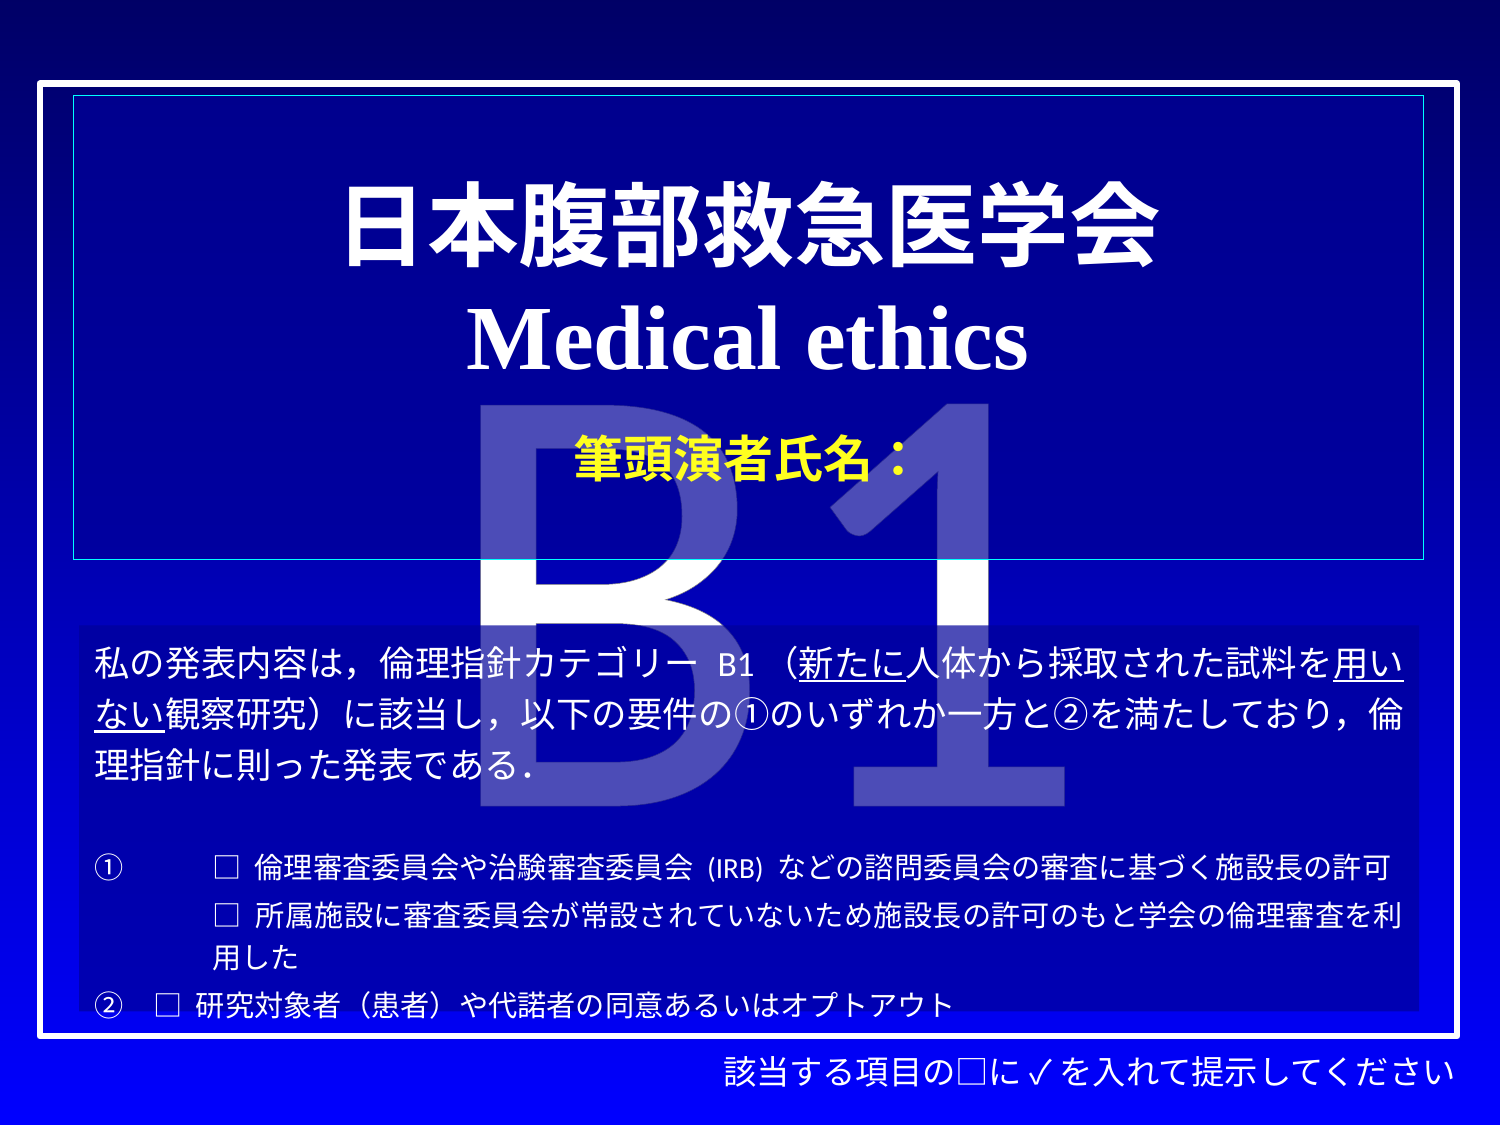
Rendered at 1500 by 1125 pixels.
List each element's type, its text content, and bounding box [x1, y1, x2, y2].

text_box 該当する項目の□に ✓ を入れて提示してください [708, 1044, 1471, 1099]
text_box [39, 83, 1458, 1037]
title 日本腹部救急医学会 Medical ethics 筆頭演者氏名： [73, 95, 1424, 560]
